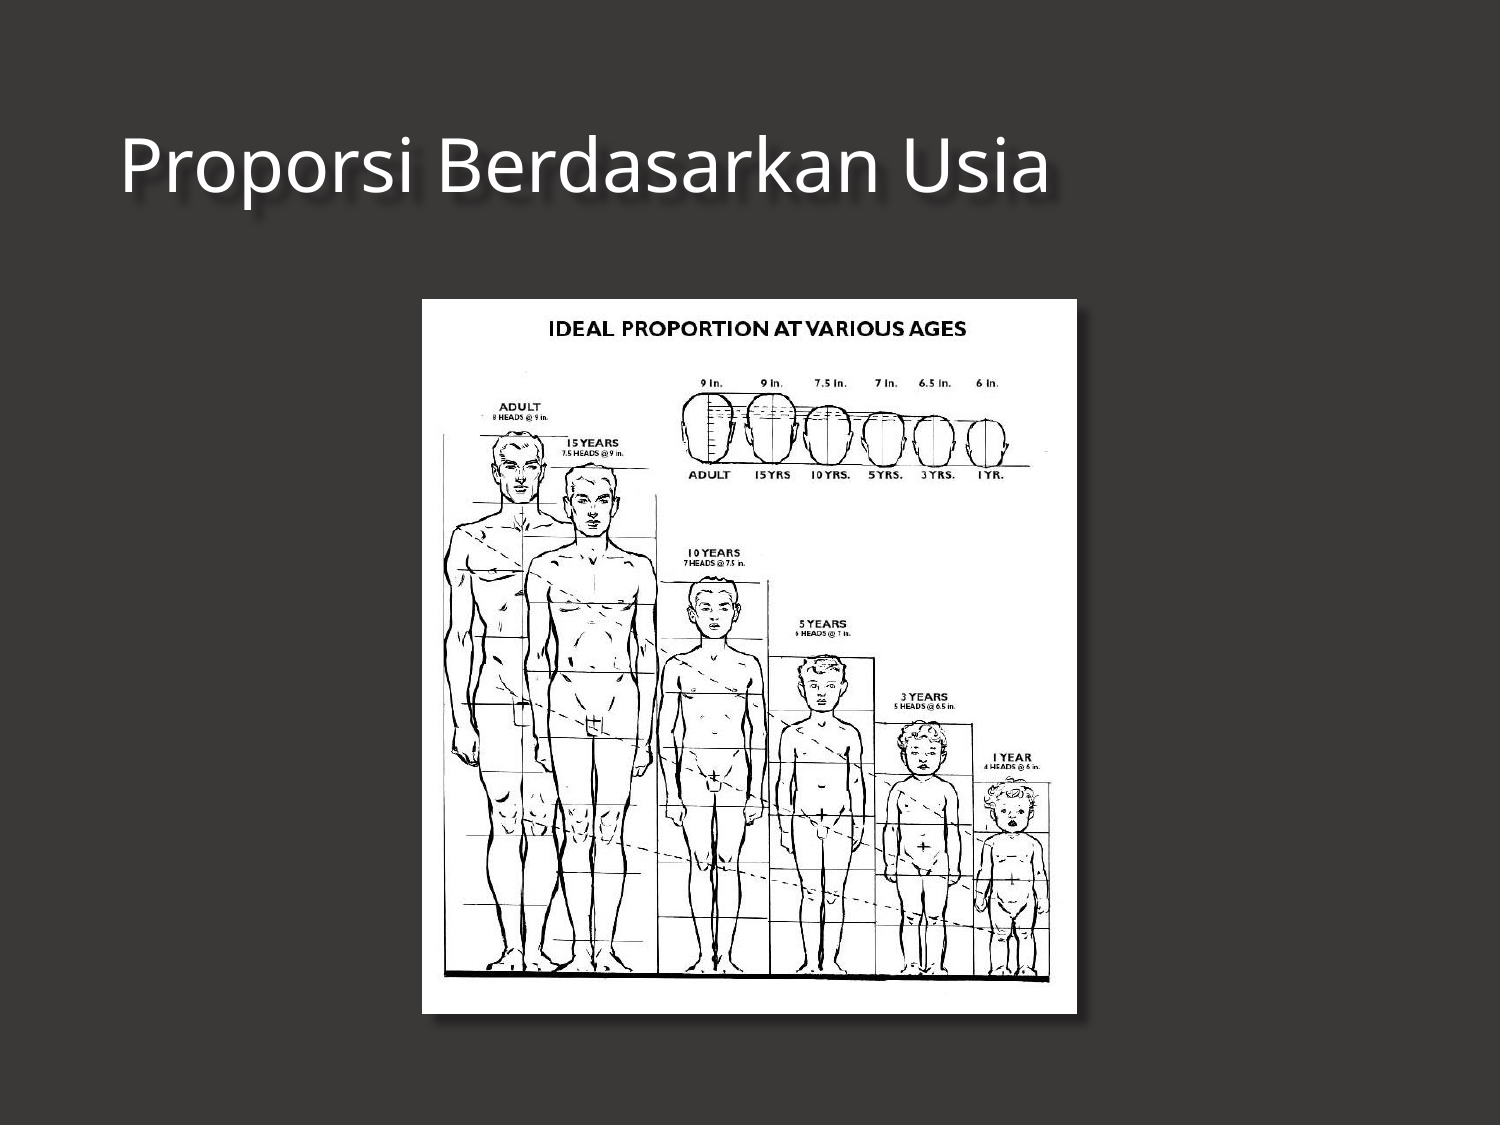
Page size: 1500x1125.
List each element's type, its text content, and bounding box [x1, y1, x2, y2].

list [422, 299, 1078, 1014]
title Proporsi Berdasarkan Usia [103, 59, 1397, 278]
